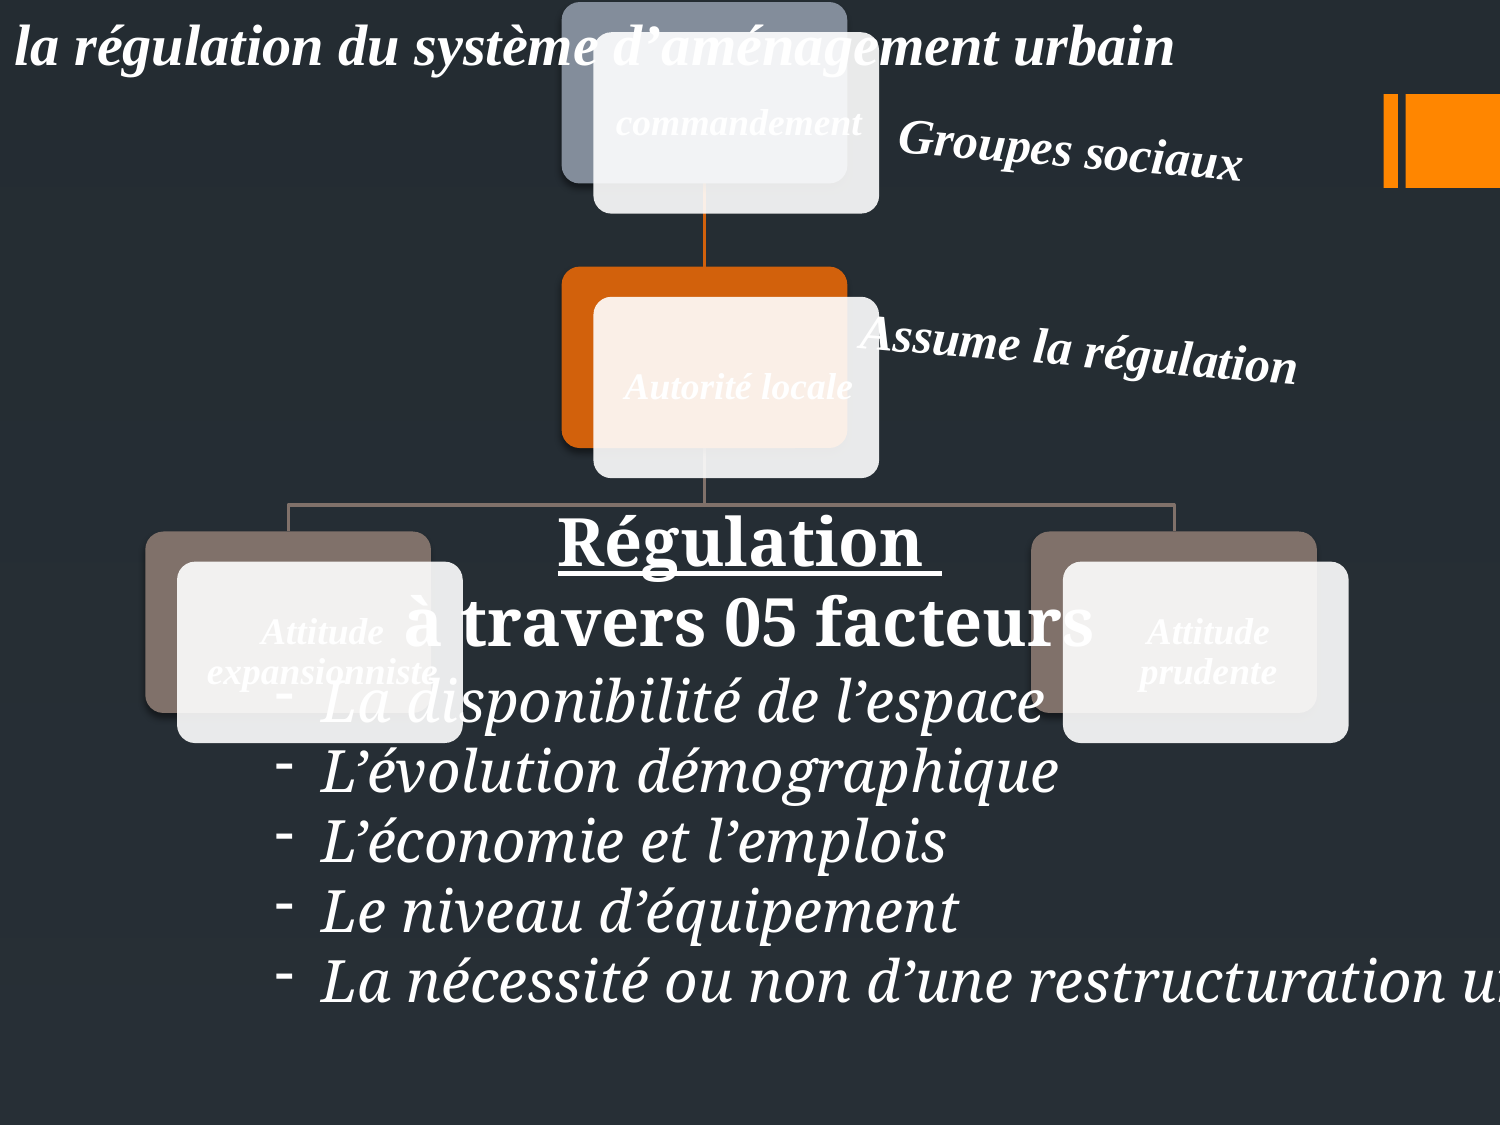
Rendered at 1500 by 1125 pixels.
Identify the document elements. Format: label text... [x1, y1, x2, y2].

text_box la régulation du système d’aménagement urbain [0, 0, 1500, 85]
text_box La disponibilité de l’espace L’évolution démographique L’économie et l’emplois Le niveau d’équipement La nécessité ou non d’une restructuration urbaine [259, 656, 1500, 1022]
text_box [0, 1, 1471, 744]
